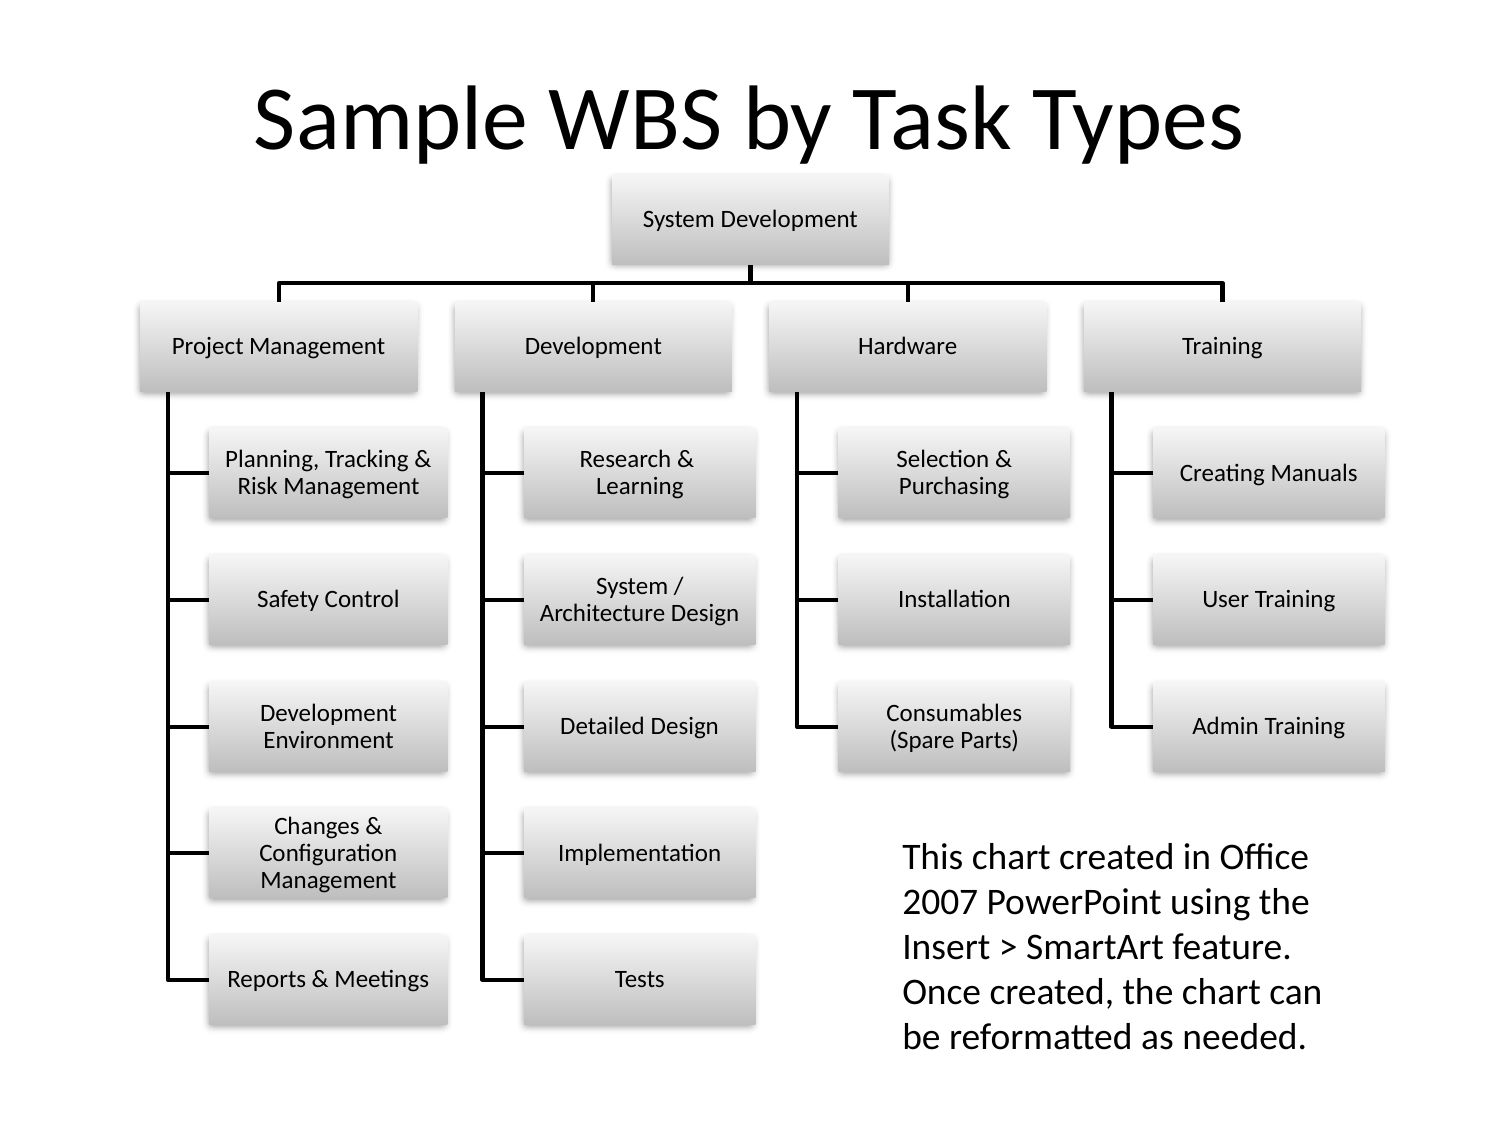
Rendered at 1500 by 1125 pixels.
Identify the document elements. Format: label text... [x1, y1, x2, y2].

text_box This chart created in Office 2007 PowerPoint using the Insert > SmartArt feature. Once created, the chart can be reformatted as needed. [887, 1034, 1375, 1065]
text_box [62, 174, 1463, 1026]
title Sample WBS by Task Types [112, 50, 1388, 173]
